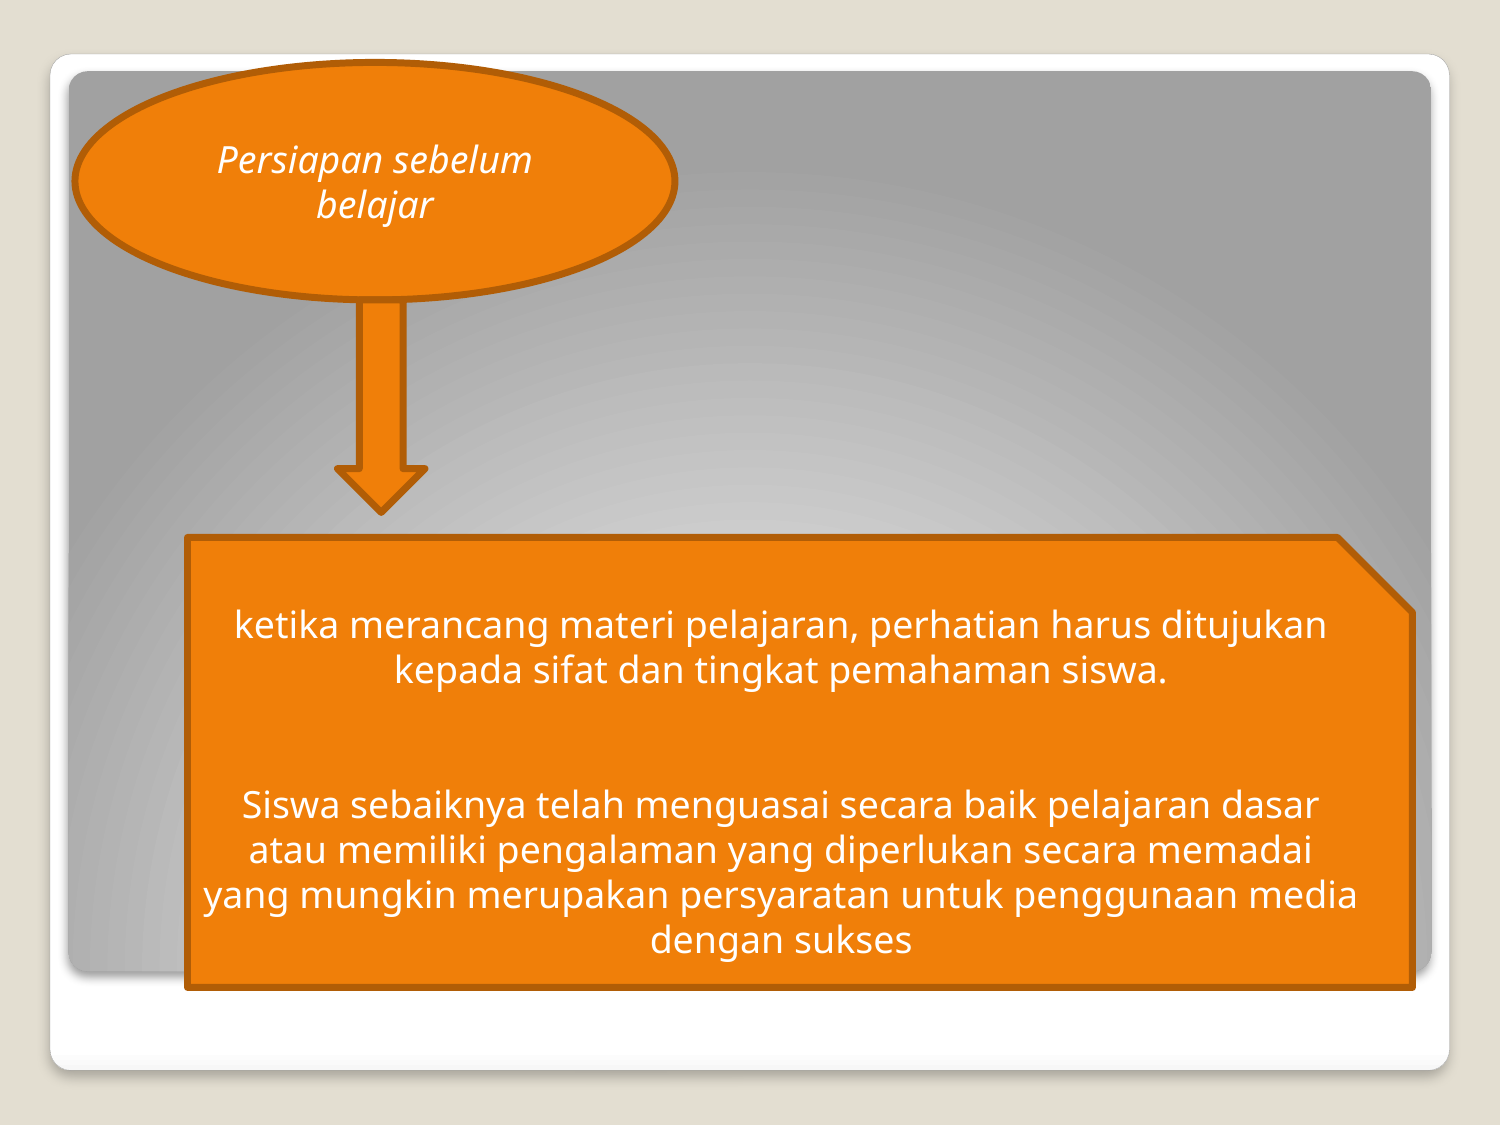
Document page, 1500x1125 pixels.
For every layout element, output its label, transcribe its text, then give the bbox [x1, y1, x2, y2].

text_box Persiapan sebelum belajar [71, 58, 679, 304]
text_box [334, 296, 429, 516]
text_box ketika merancang materi pelajaran, perhatian harus ditujukan kepada sifat dan tingkat pemahaman siswa. Siswa sebaiknya telah menguasai secara baik pelajaran dasar atau memiliki pengalaman yang diperlukan secara memadai yang mungkin merupakan persyaratan untuk penggunaan media dengan sukses [184, 533, 1416, 991]
